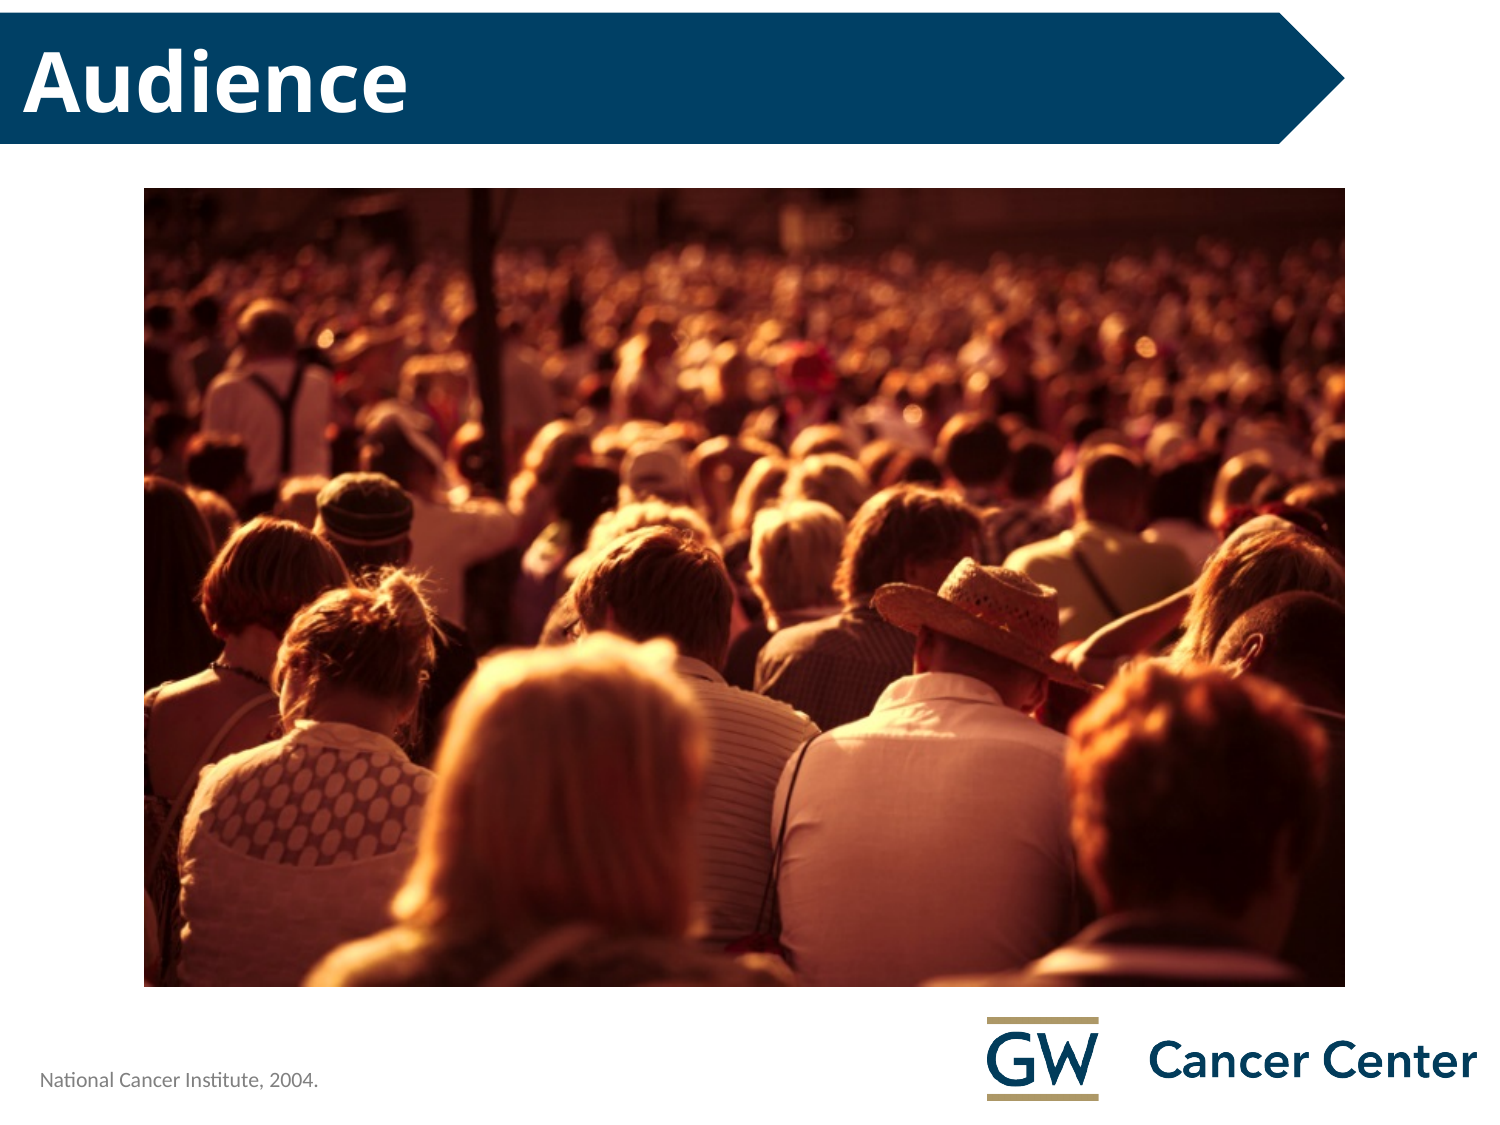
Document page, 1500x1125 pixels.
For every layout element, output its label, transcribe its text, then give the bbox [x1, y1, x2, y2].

picture [144, 187, 1346, 987]
text_box [1250, 10, 1347, 146]
text_box National Cancer Institute, 2004. [24, 1058, 438, 1100]
title Audience [8, 0, 1250, 175]
picture [987, 1017, 1477, 1101]
text_box [0, 10, 8, 146]
